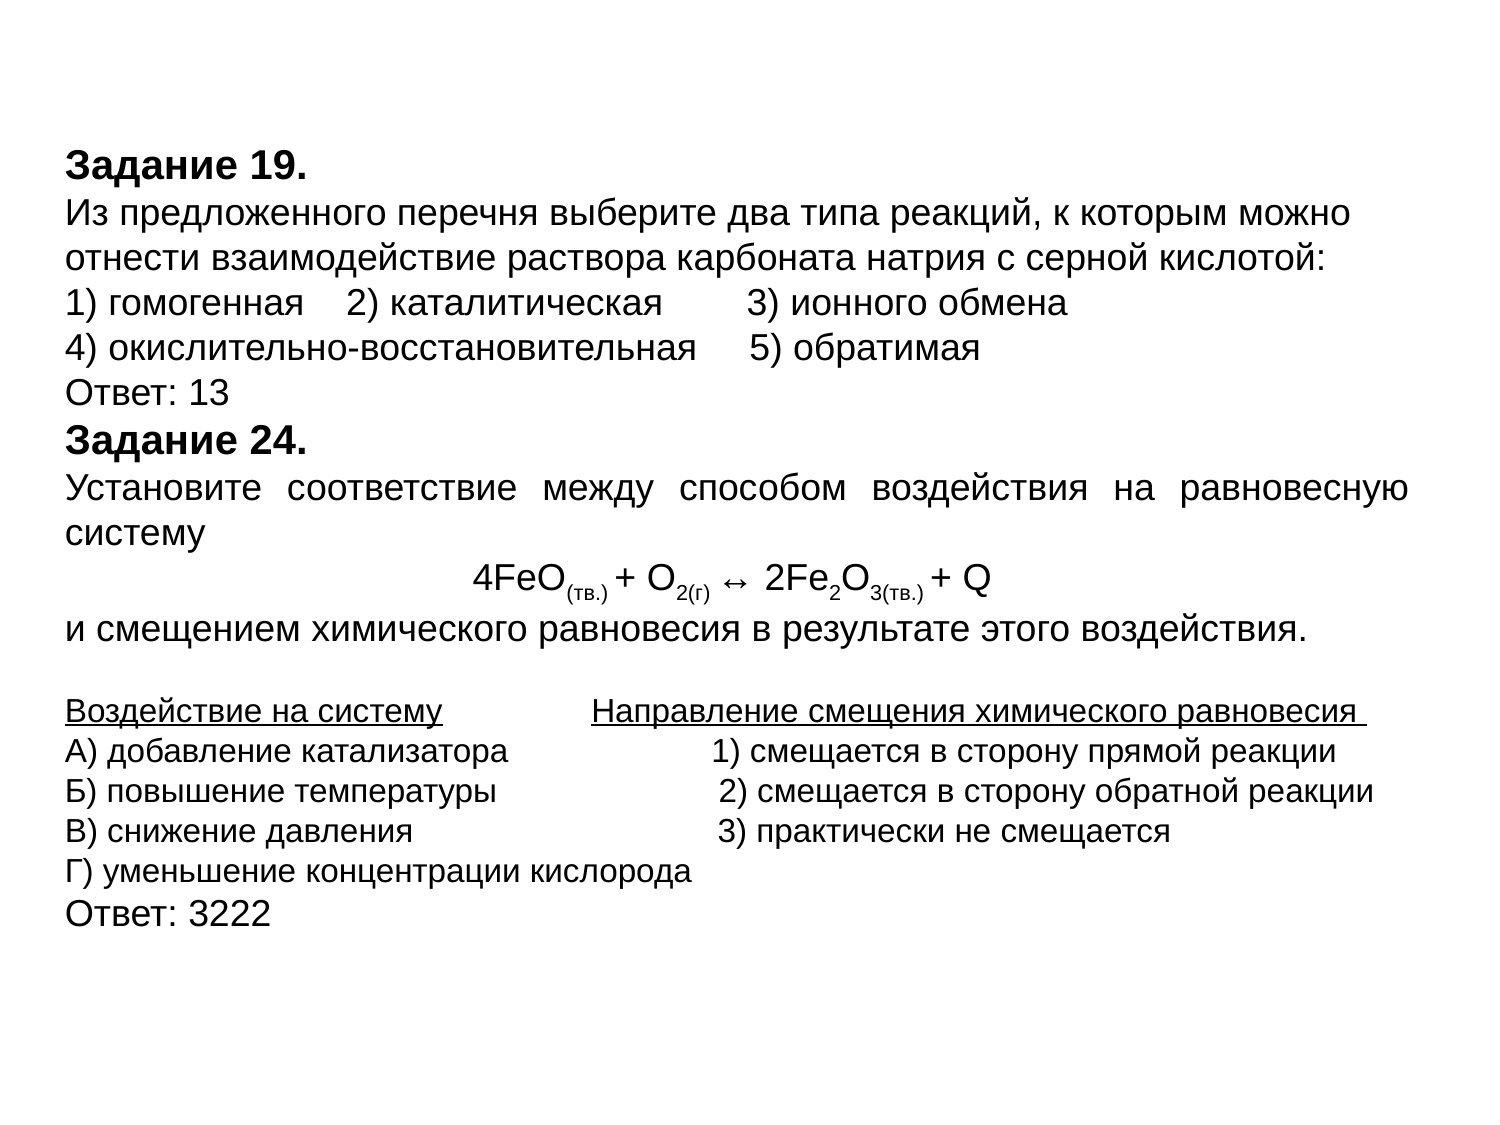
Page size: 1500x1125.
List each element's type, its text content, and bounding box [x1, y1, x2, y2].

text_box Задание 19. Из предложенного перечня выберите два типа реакций, к которым можно отнести взаимодействие раствора карбоната натрия с серной кислотой: 1) гомогенная 2) каталитическая 3) ионного обмена 4) окислительно-восстановительная 5) обратимая Ответ: 13 Задание 24. Установите соответствие между способом воздействия на равновесную систему 4FeO(тв.) + O2(г) ↔ 2Fe2O3(тв.) + Q и смещением химического равновесия в результате этого воздействия. Воздействие на систему Направление смещения химического равновесия А) добавление катализатора 1) смещается в сторону прямой реакции Б) повышение температуры 2) смещается в сторону обратной реакции В) снижение давления 3) практически не смещается Г) уменьшение концентрации кислорода Ответ: 3222 [50, 130, 1425, 942]
